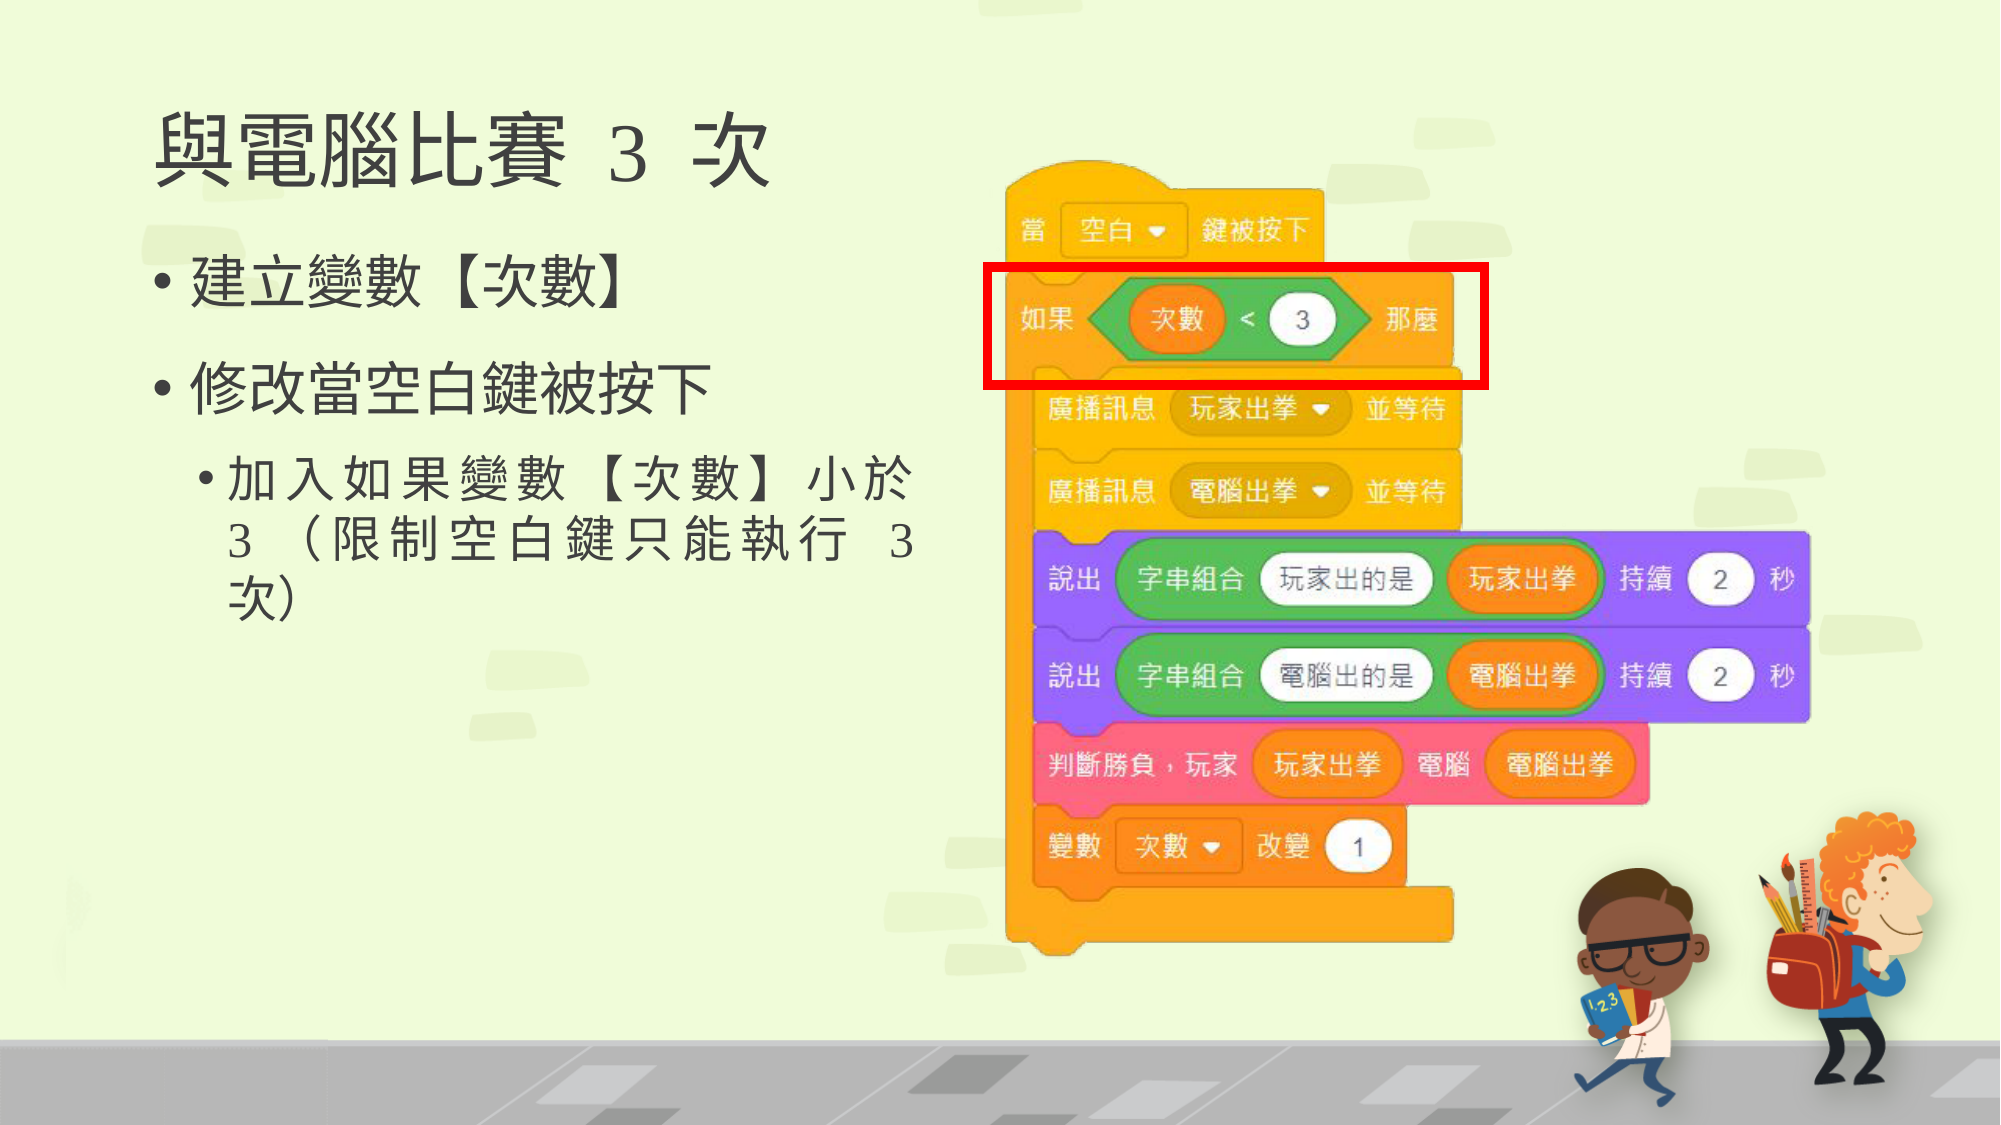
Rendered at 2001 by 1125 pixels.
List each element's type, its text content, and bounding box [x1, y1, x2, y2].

title 與電腦比賽 3 次 [137, 59, 1750, 238]
list 建立變數【次數】 修改當空白鍵被按下 加入如果變數【次數】小於 3（限制空白鍵只能執行 3 次） [137, 237, 930, 1024]
picture [0, 0, 2000, 1125]
